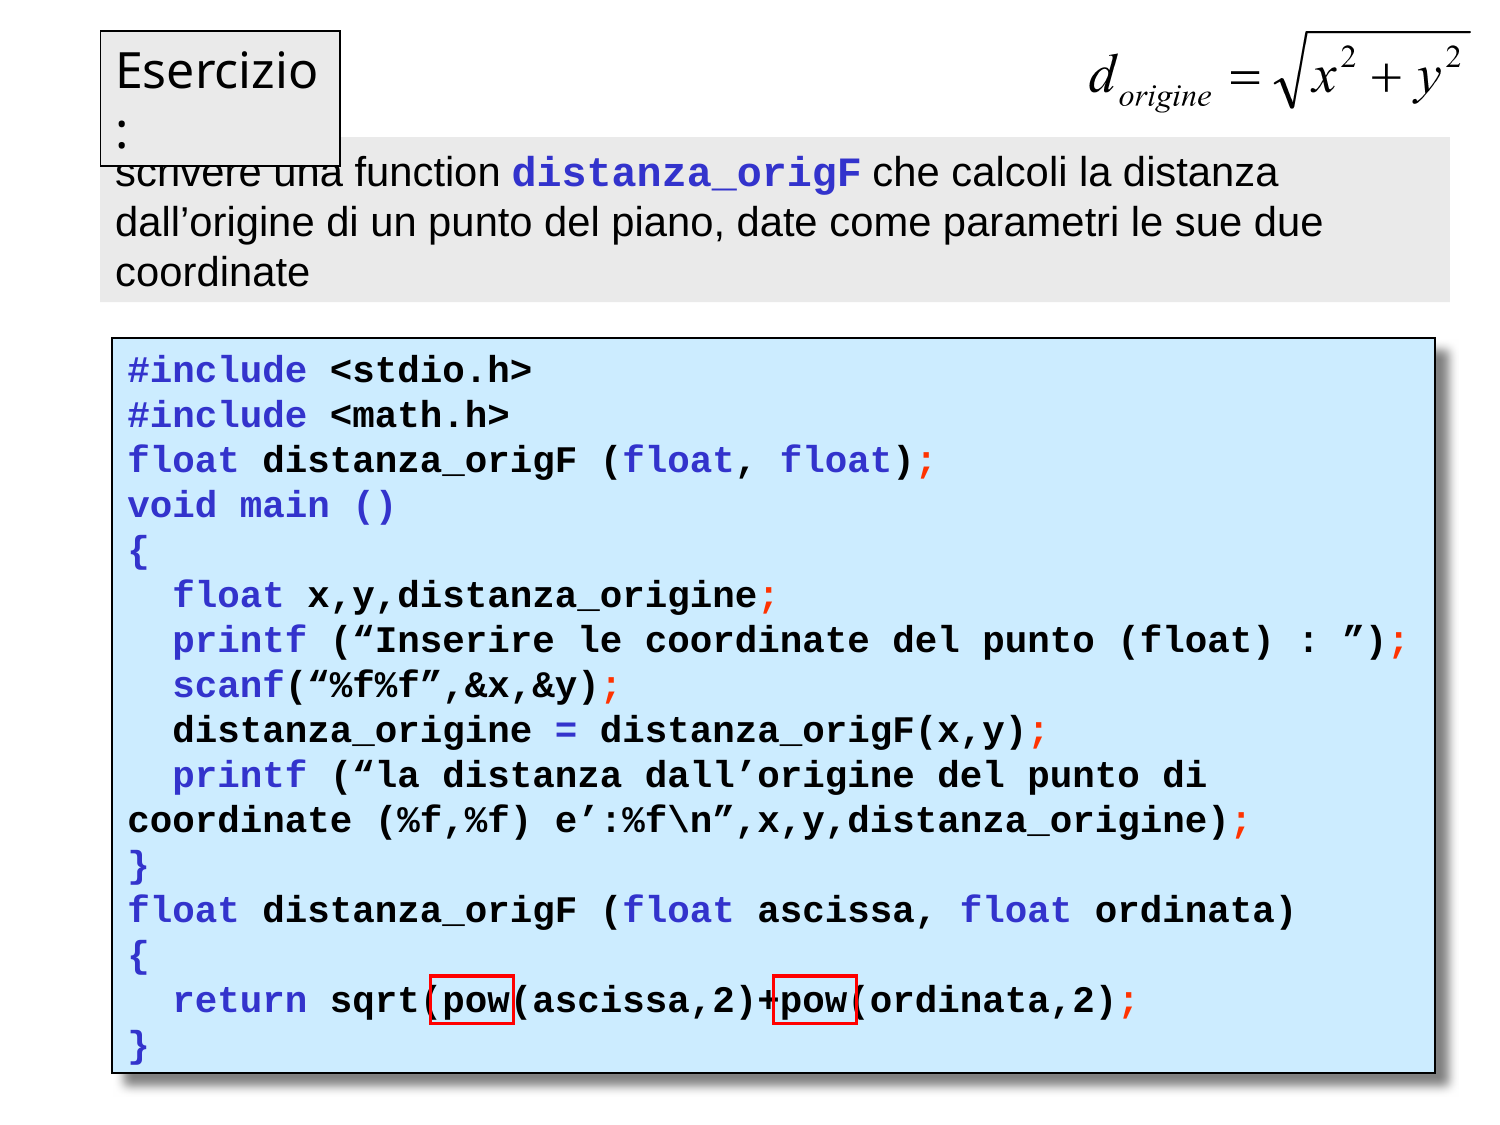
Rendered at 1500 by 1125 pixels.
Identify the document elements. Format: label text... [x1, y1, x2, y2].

text_box scrivere una function distanza_origF che calcoli la distanza dall’origine di un punto del piano, date come parametri le sue due coordinate [100, 137, 1450, 303]
text_box #include <stdio.h> #include <math.h> float distanza_origF (float, float); void main () { float x,y,distanza_origine; printf (“Inserire le coordinate del punto (float) : ”); scanf(“%f%f”,&x,&y); distanza_origine = distanza_origF(x,y); printf (“la distanza dall’origine del punto di coordinate (%f,%f) e’:%f\n”,x,y,distanza_origine); } float distanza_origF (float ascissa, float ordinata) { return sqrt(pow(ascissa,2)+pow(ordinata,2); } [112, 337, 1435, 1073]
text_box [430, 976, 514, 1024]
text_box [773, 976, 857, 1024]
text_box Esercizio: [100, 30, 340, 166]
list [1080, 18, 1483, 125]
